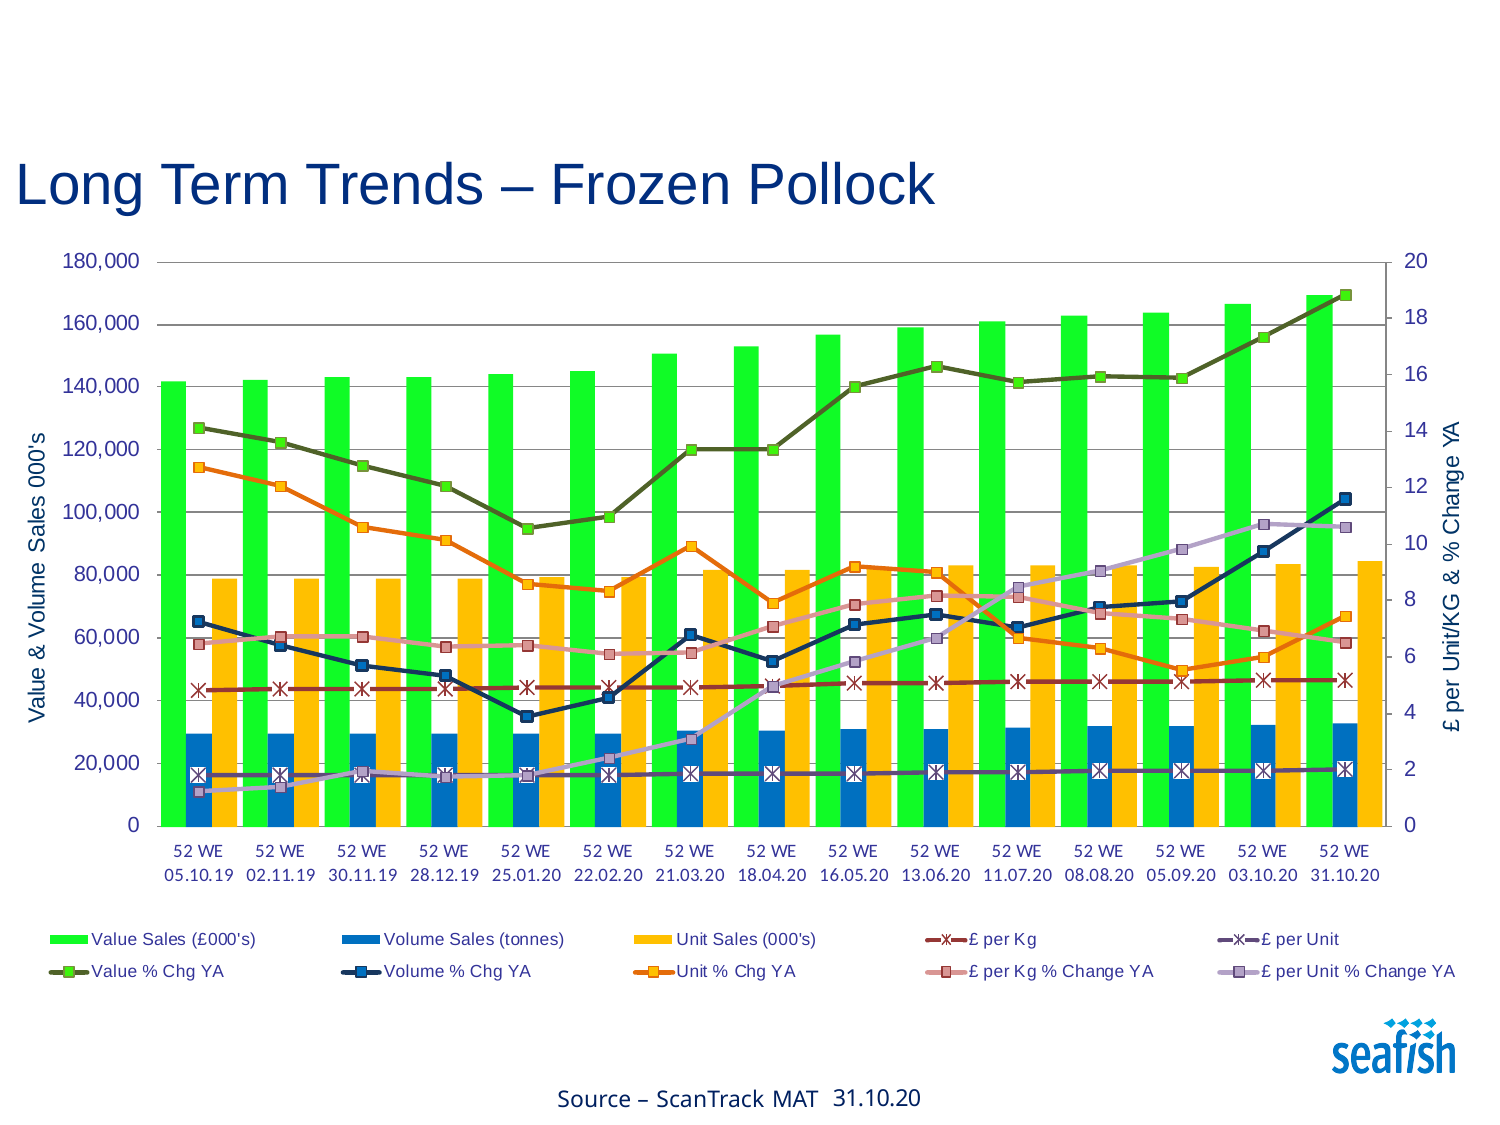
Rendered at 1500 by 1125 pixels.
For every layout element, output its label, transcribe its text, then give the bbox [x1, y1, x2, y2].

text_box Source – ScanTrack MAT [0, 1070, 842, 1121]
picture [1407, 1018, 1417, 1022]
picture [1332, 1018, 1455, 1074]
picture [13, 202, 1487, 1009]
title Long Term Trends – Frozen Pollock [0, 142, 1500, 221]
picture [827, 1078, 1046, 1120]
